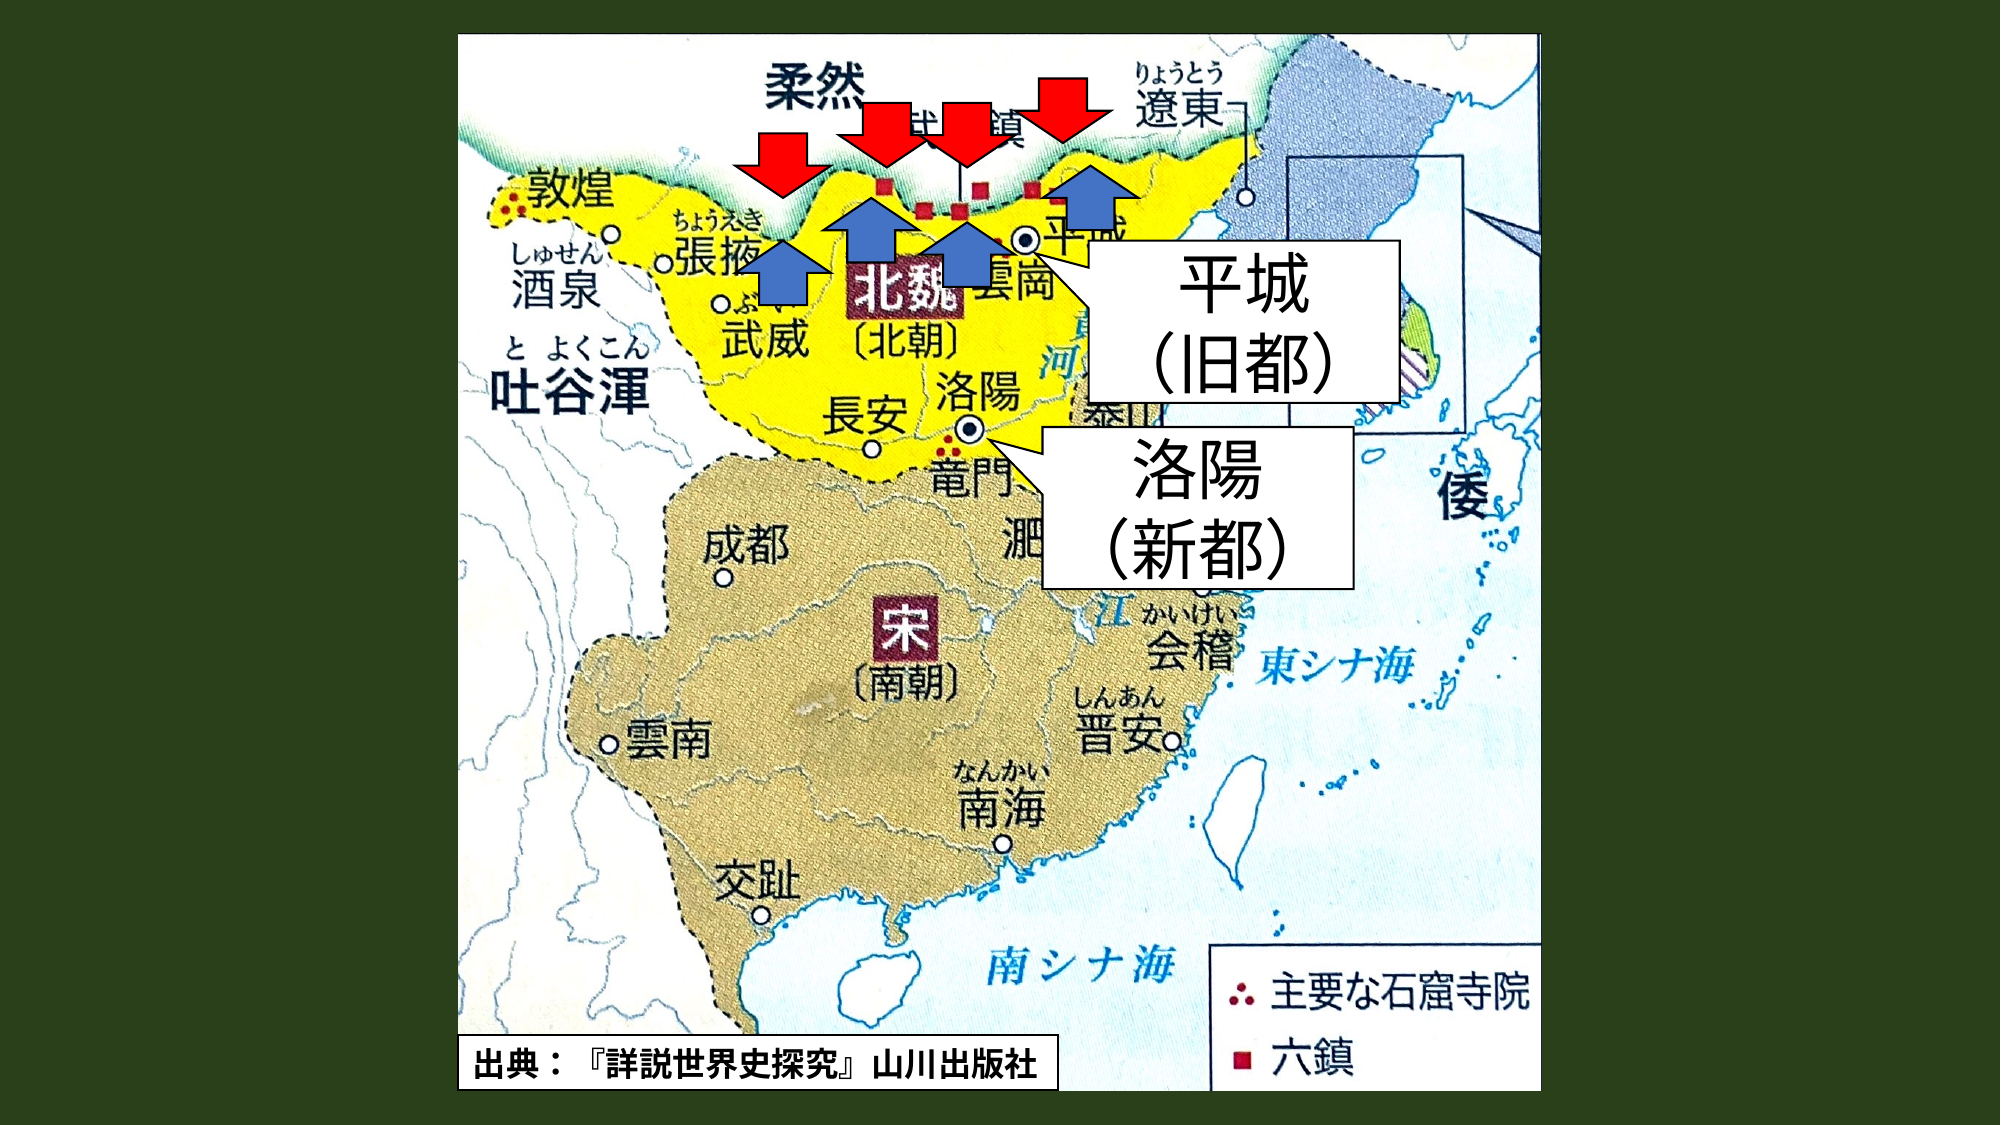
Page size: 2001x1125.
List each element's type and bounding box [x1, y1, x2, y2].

picture [458, 33, 1542, 1091]
